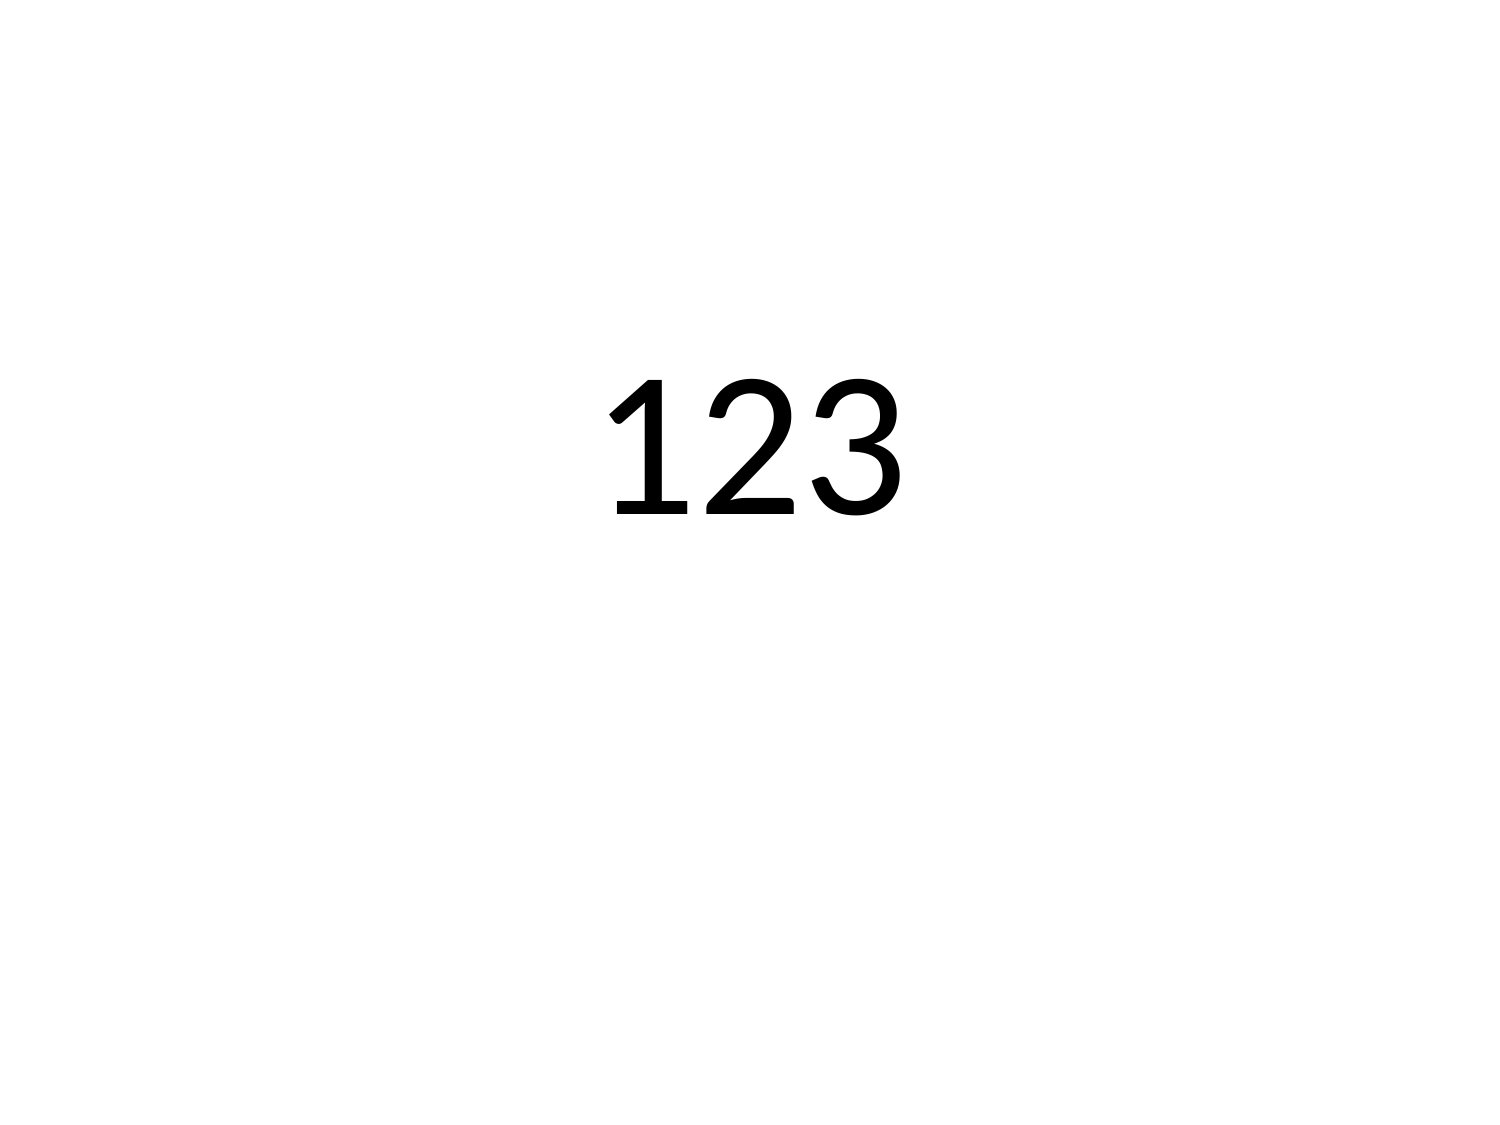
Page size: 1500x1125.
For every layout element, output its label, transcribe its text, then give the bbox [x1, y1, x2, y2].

title 123 [75, 337, 1425, 525]
